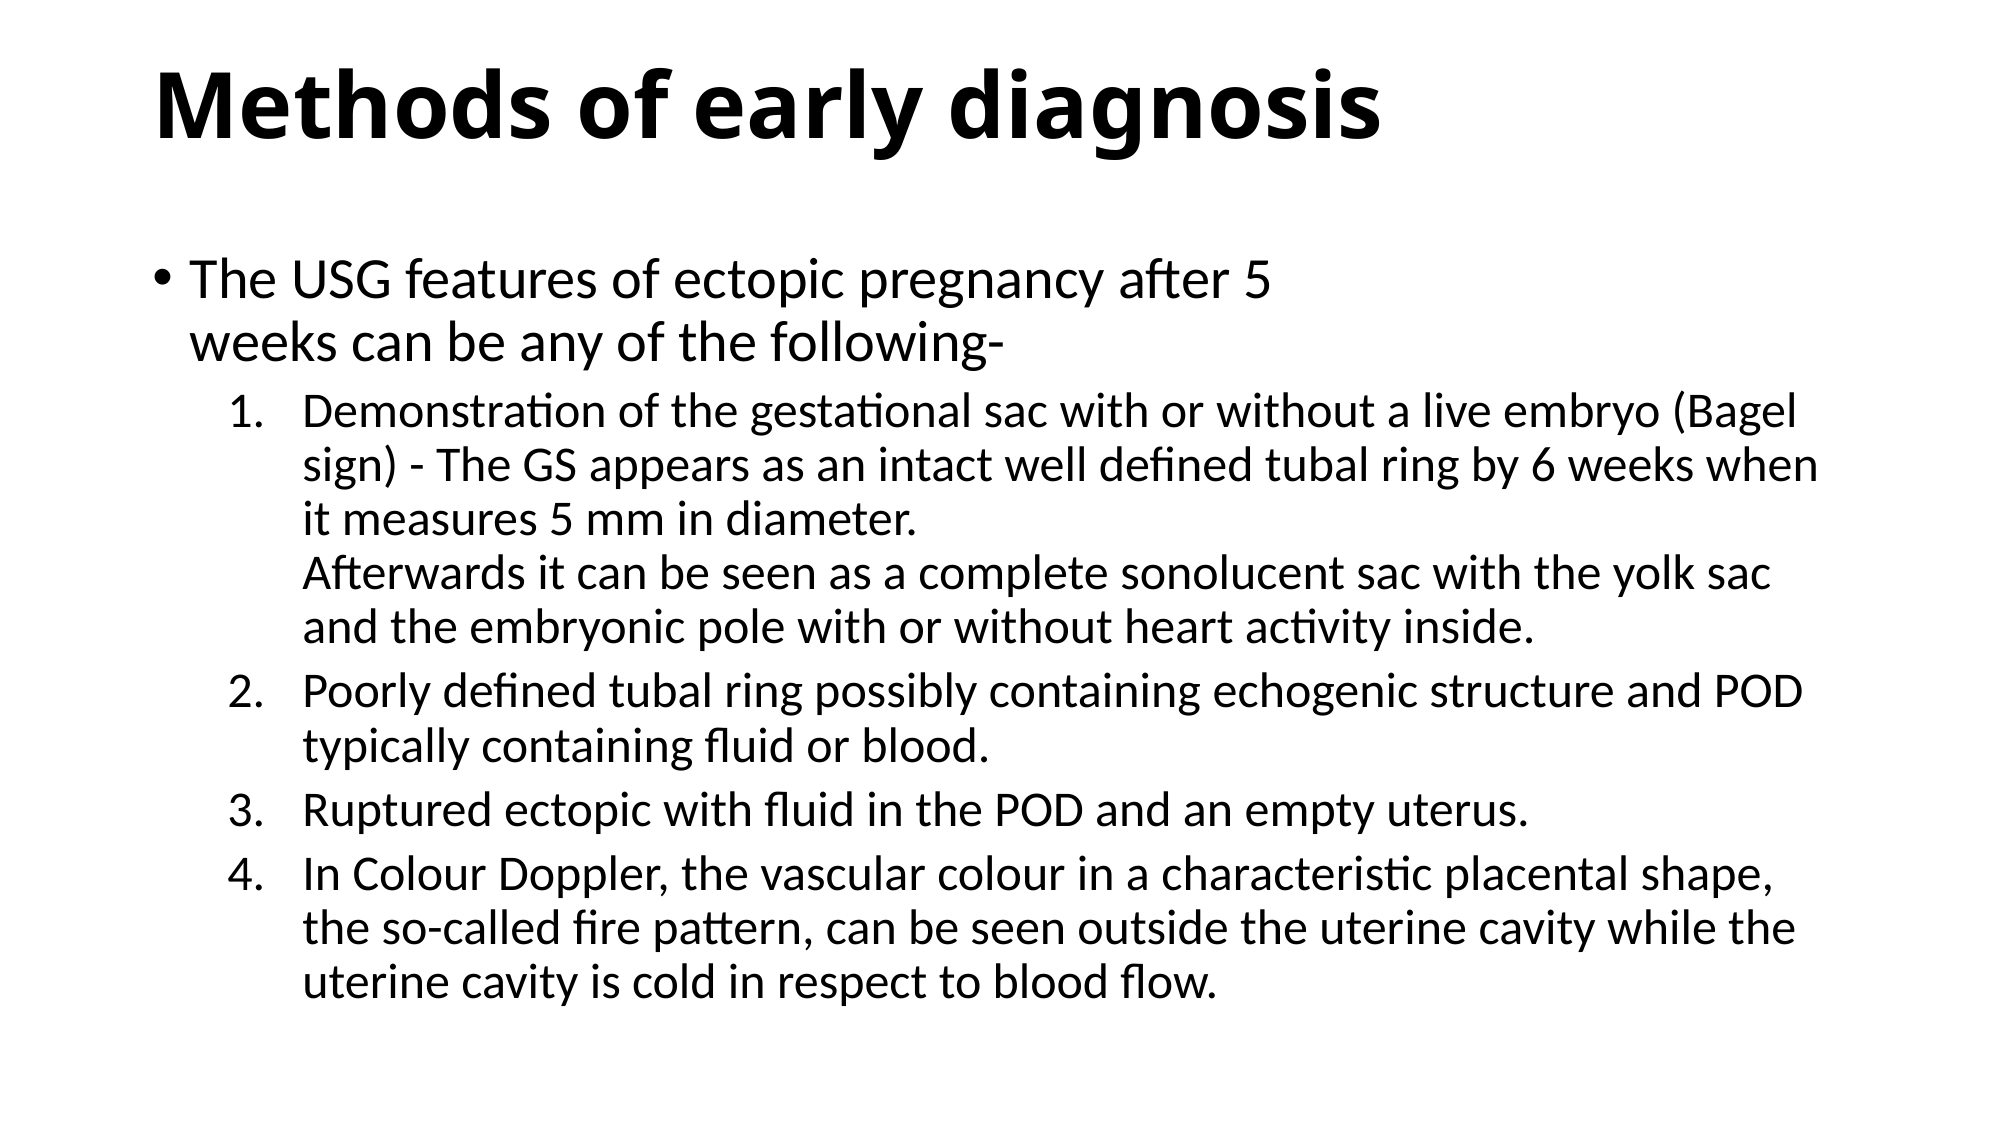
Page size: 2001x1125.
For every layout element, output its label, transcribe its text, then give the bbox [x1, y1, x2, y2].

list The USG features of ectopic pregnancy after 5 weeks can be any of the following- Demonstration of the gestational sac with or without a live embryo (Bagel sign) - The GS appears as an intact well defined tubal ring by 6 weeks when it measures 5 mm in diameter. Afterwards it can be seen as a complete sonolucent sac with the yolk sac and the embryonic pole with or without heart activity inside. Poorly defined tubal ring possibly containing echogenic structure and POD typically containing fluid or blood. Ruptured ectopic with fluid in the POD and an empty uterus. In Colour Doppler, the vascular colour in a characteristic placental shape, the so-called fire pattern, can be seen outside the uterine cavity while the uterine cavity is cold in respect to blood flow. [137, 241, 1863, 1087]
title Methods of early diagnosis [137, 0, 1863, 218]
